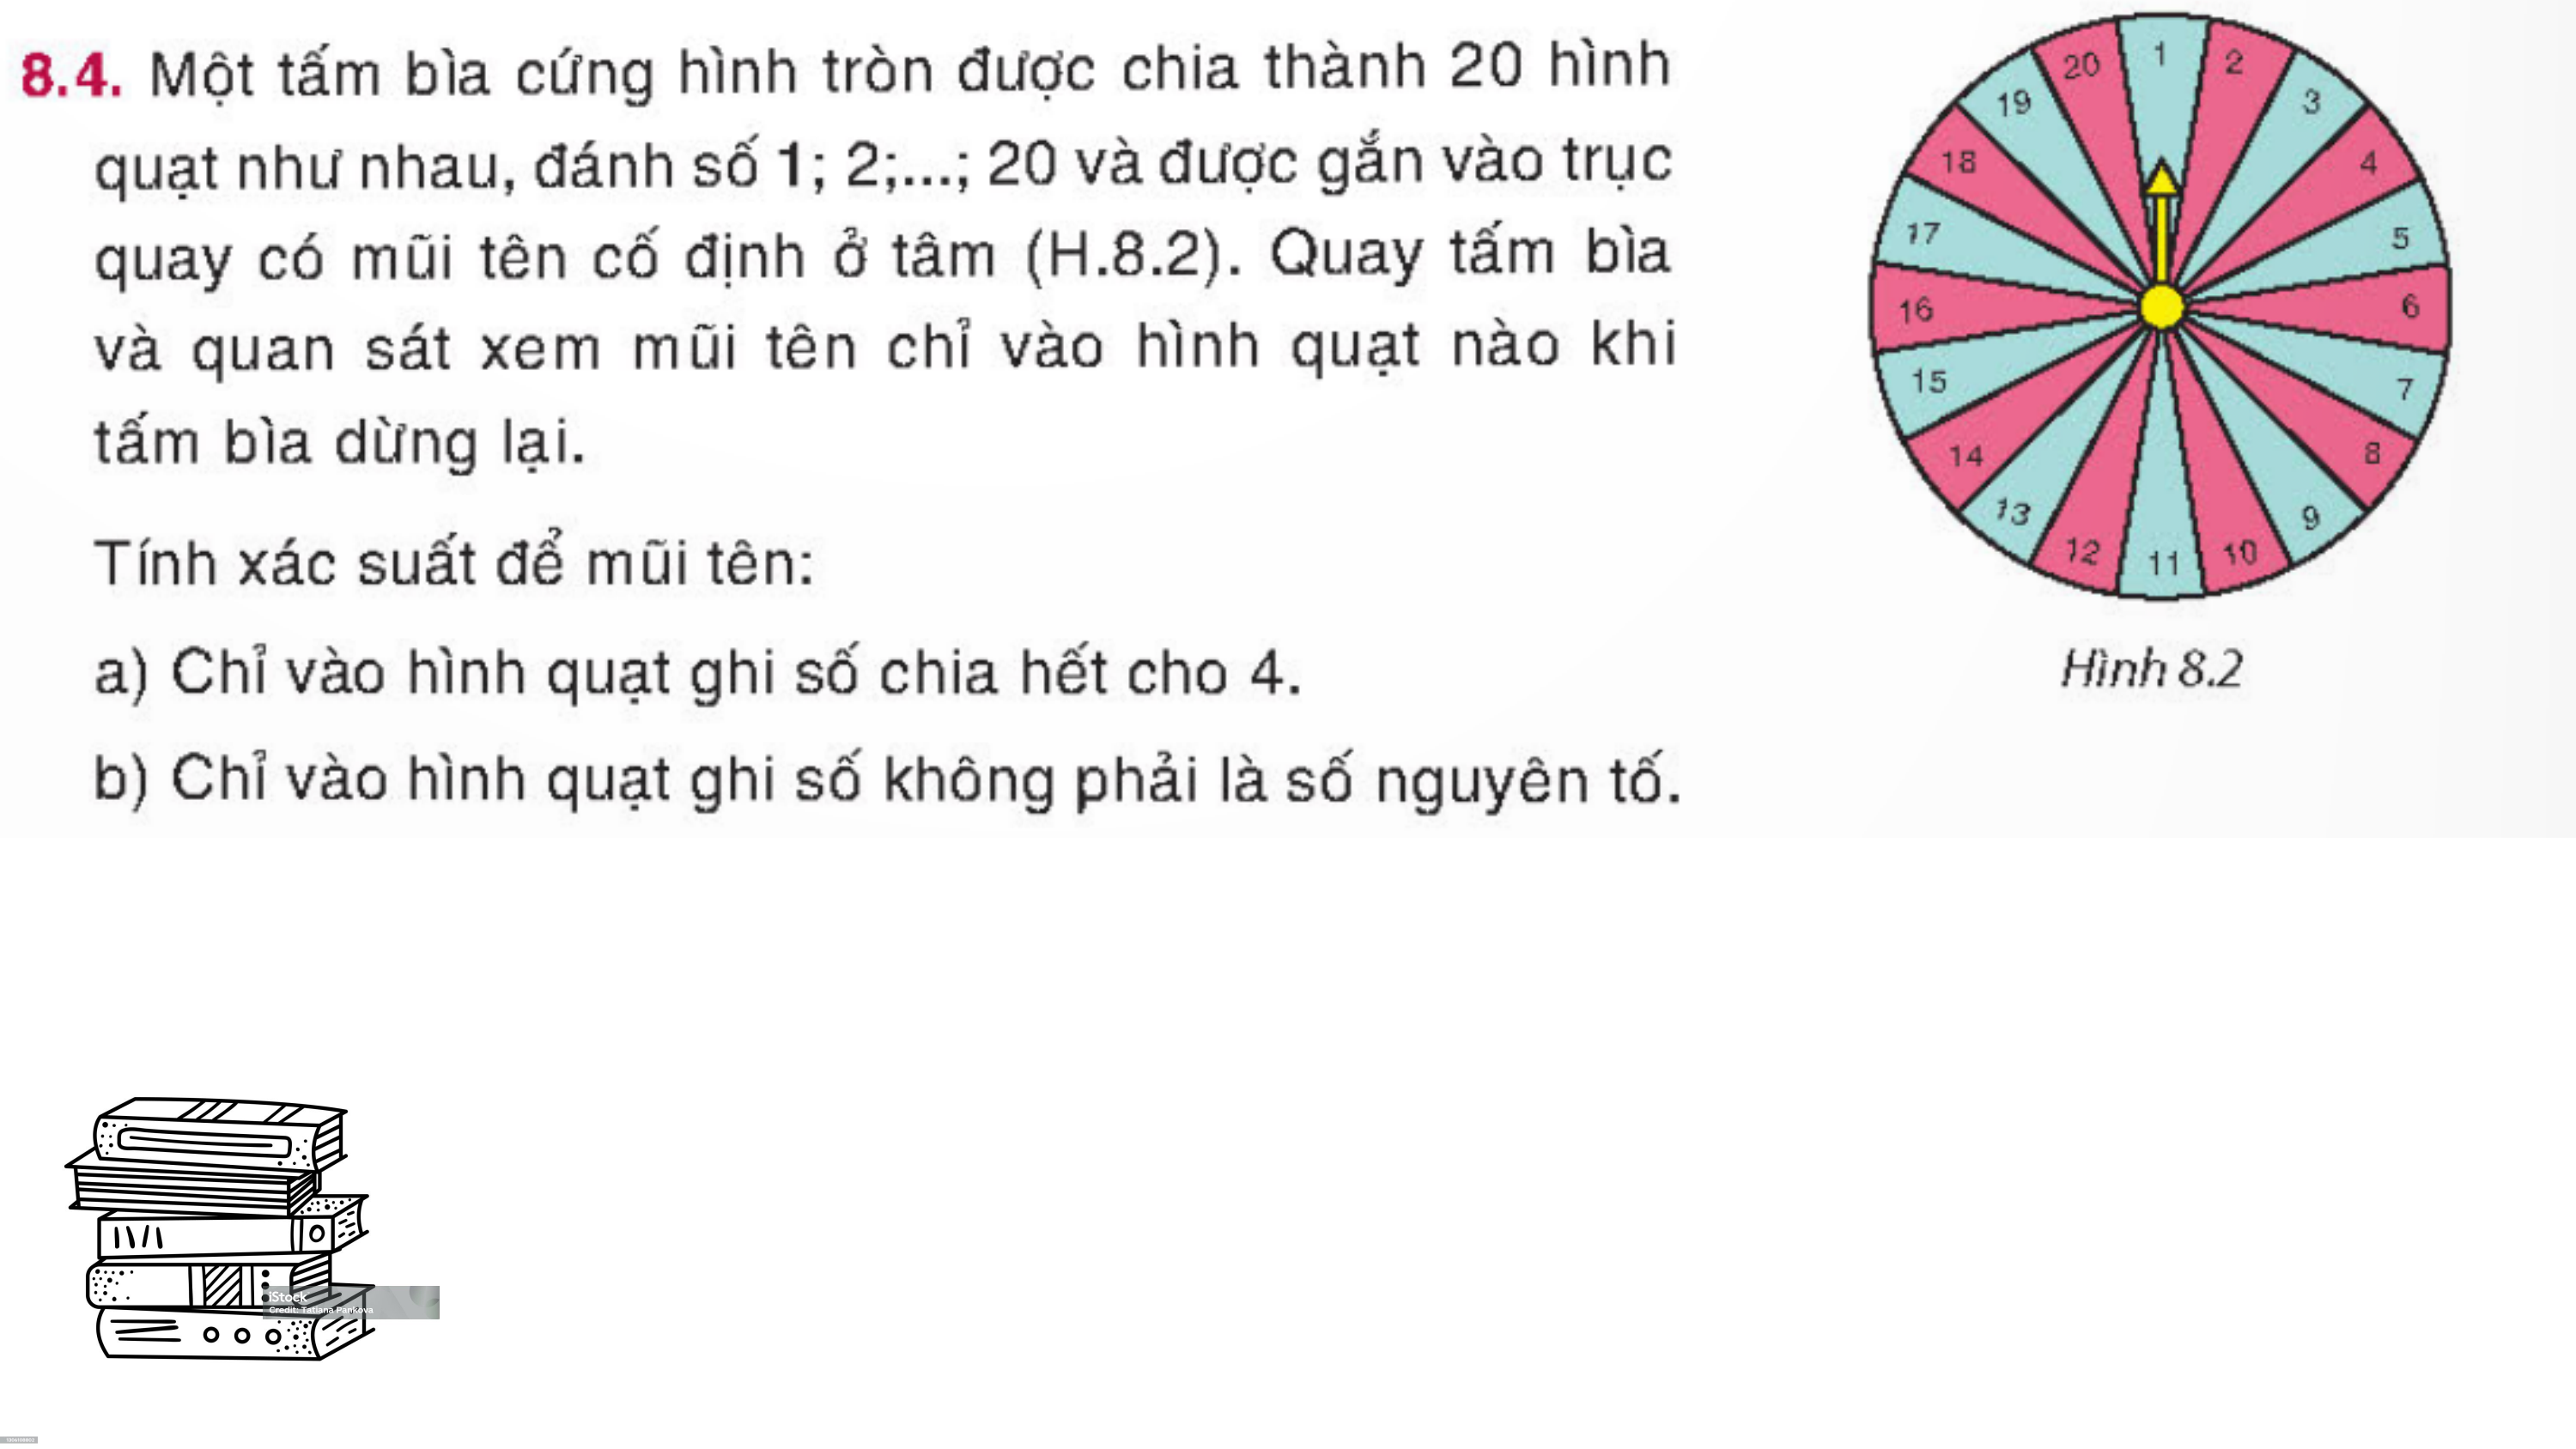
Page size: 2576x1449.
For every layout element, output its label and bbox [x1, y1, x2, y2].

picture [0, 0, 2576, 838]
picture [0, 1009, 440, 1449]
